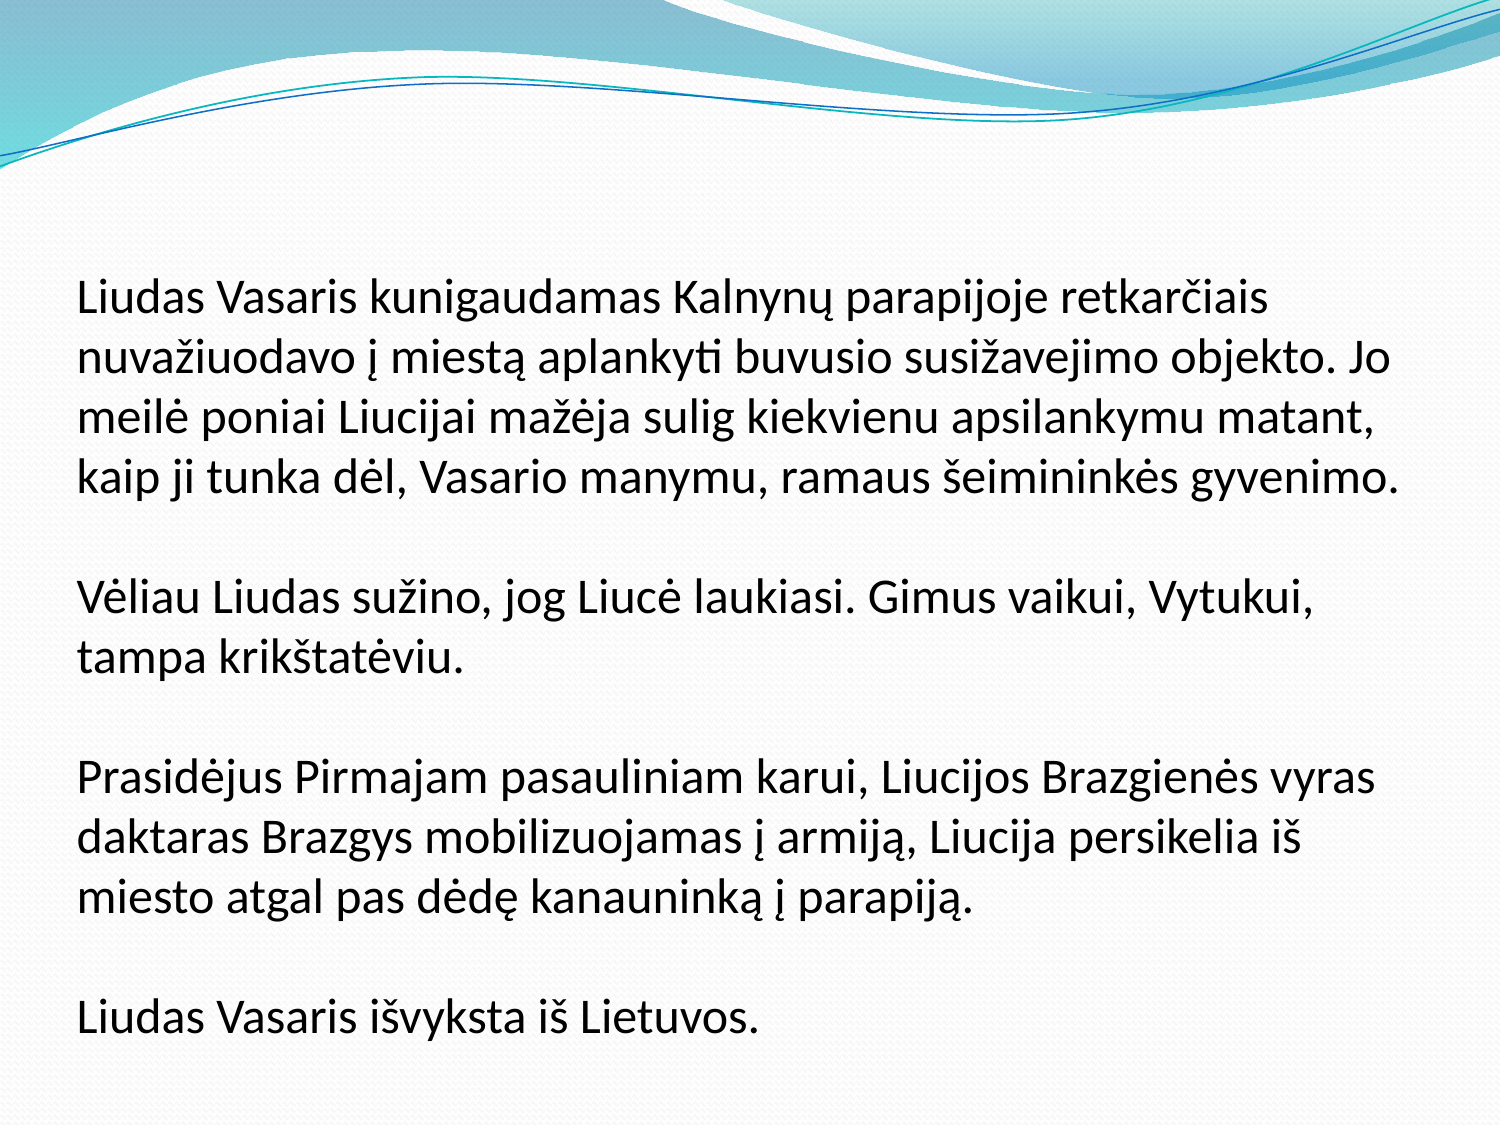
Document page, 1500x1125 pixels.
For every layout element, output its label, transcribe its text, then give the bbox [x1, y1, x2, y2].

title Liudas Vasaris kunigaudamas Kalnynų parapijoje retkarčiais nuvažiuodavo į miestą aplankyti buvusio susižavejimo objekto. Jo meilė poniai Liucijai mažėja sulig kiekvienu apsilankymu matant, kaip ji tunka dėl, Vasario manymu, ramaus šeimininkės gyvenimo. Vėliau Liudas sužino, jog Liucė laukiasi. Gimus vaikui, Vytukui, tampa krikštatėviu. Prasidėjus Pirmajam pasauliniam karui, Liucijos Brazgienės vyras daktaras Brazgys mobilizuojamas į armiją, Liucija persikelia iš miesto atgal pas dėdę kanauninką į parapiją. Liudas Vasaris išvyksta iš Lietuvos. [76, 137, 1440, 1104]
